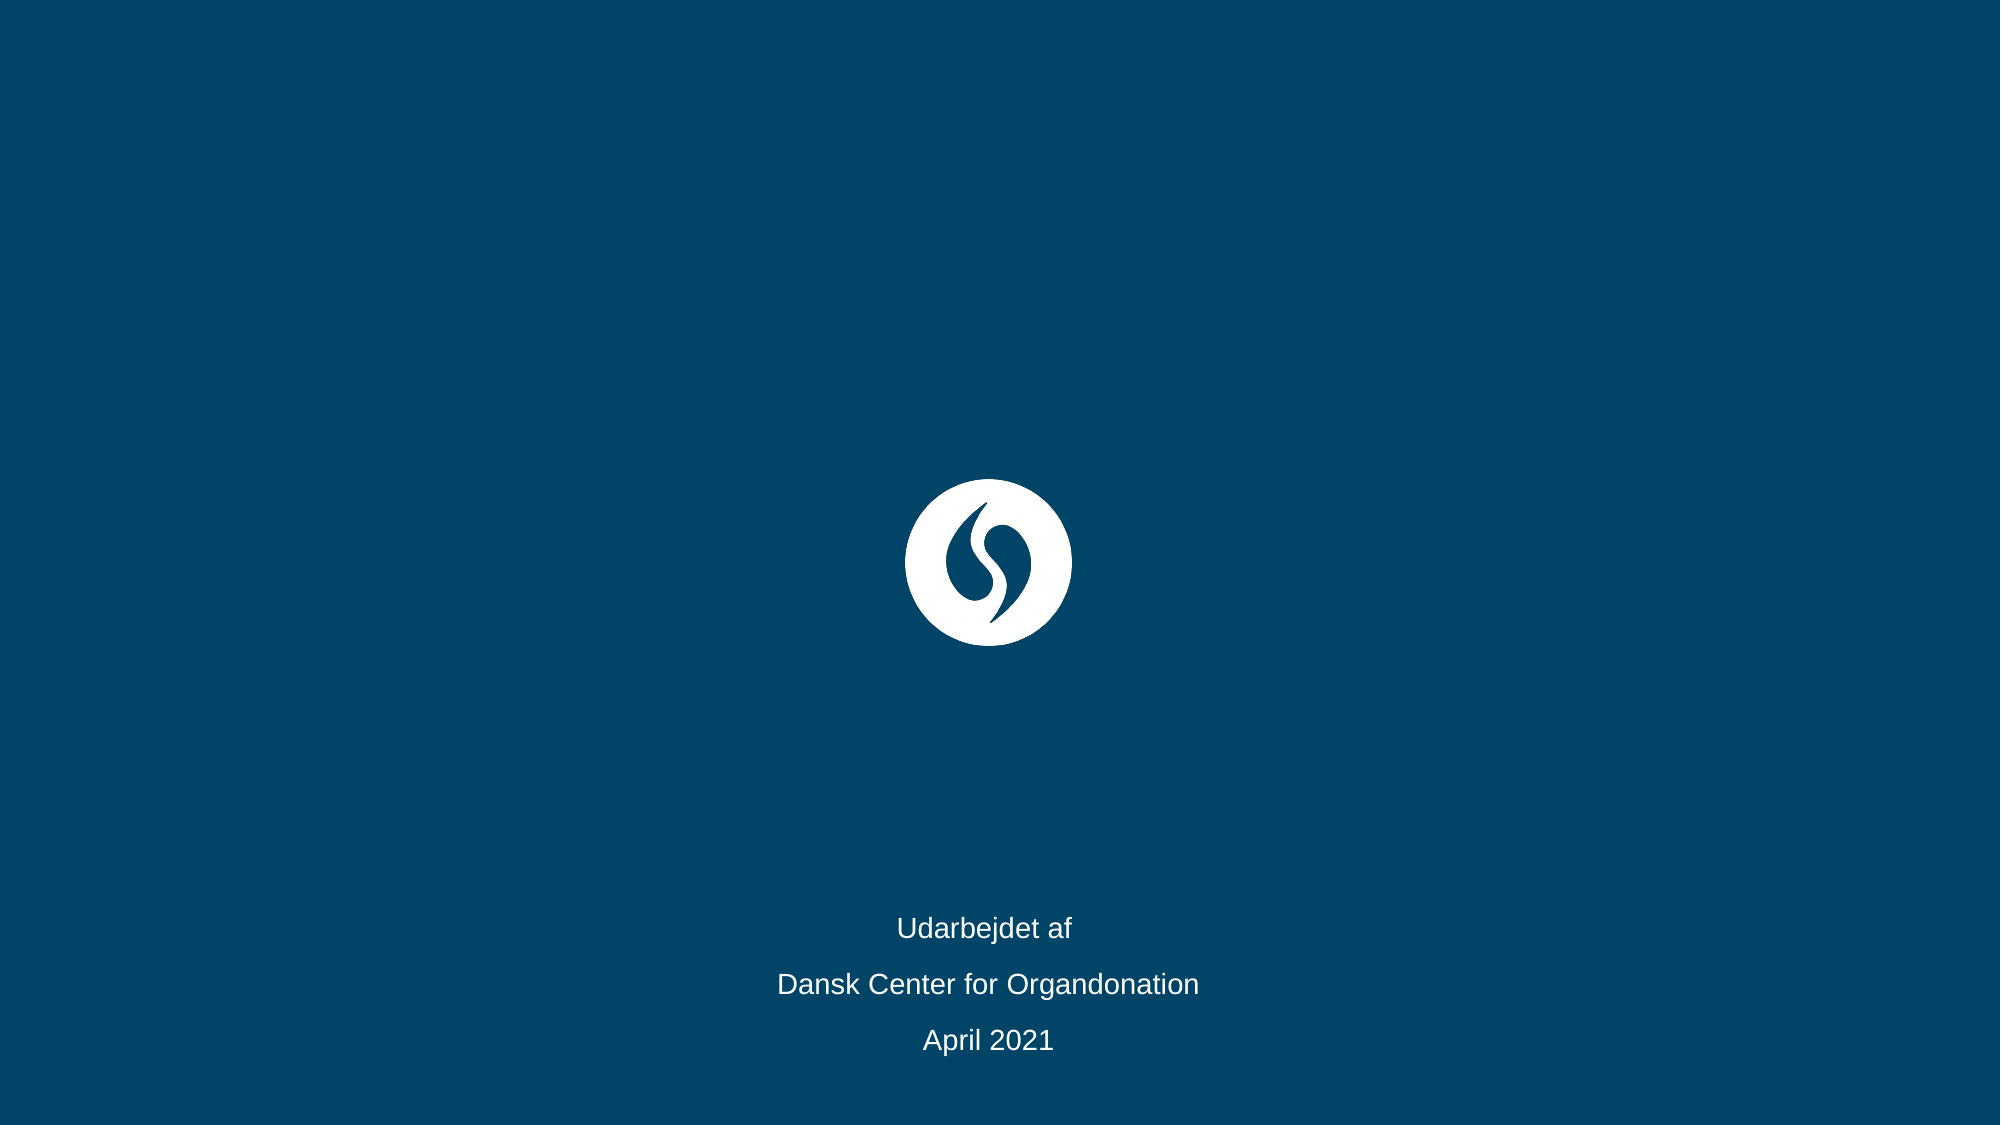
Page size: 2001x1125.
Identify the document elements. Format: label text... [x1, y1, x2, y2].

picture [906, 480, 1071, 645]
text_box Udarbejdet af Dansk Center for Organdonation April 2021 [342, 902, 1636, 1014]
text_box [0, 0, 2000, 1125]
